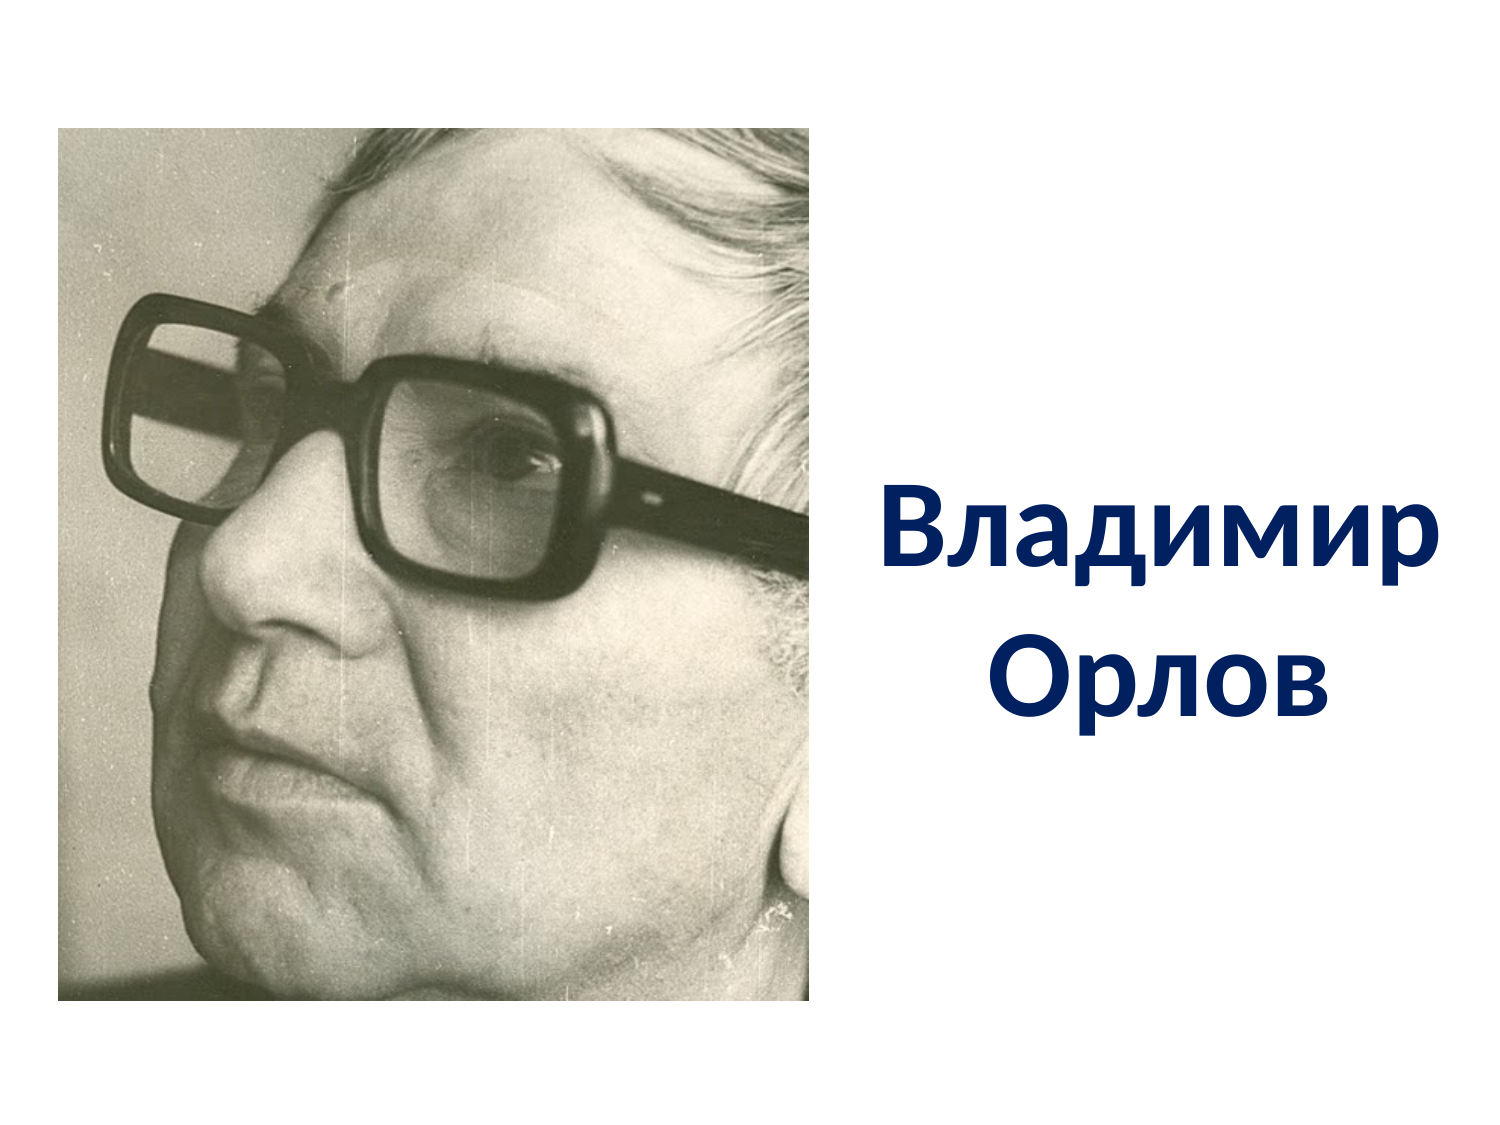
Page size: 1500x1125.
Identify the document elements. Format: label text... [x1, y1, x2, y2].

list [58, 128, 810, 1001]
title Владимир Орлов [820, 316, 1500, 868]
